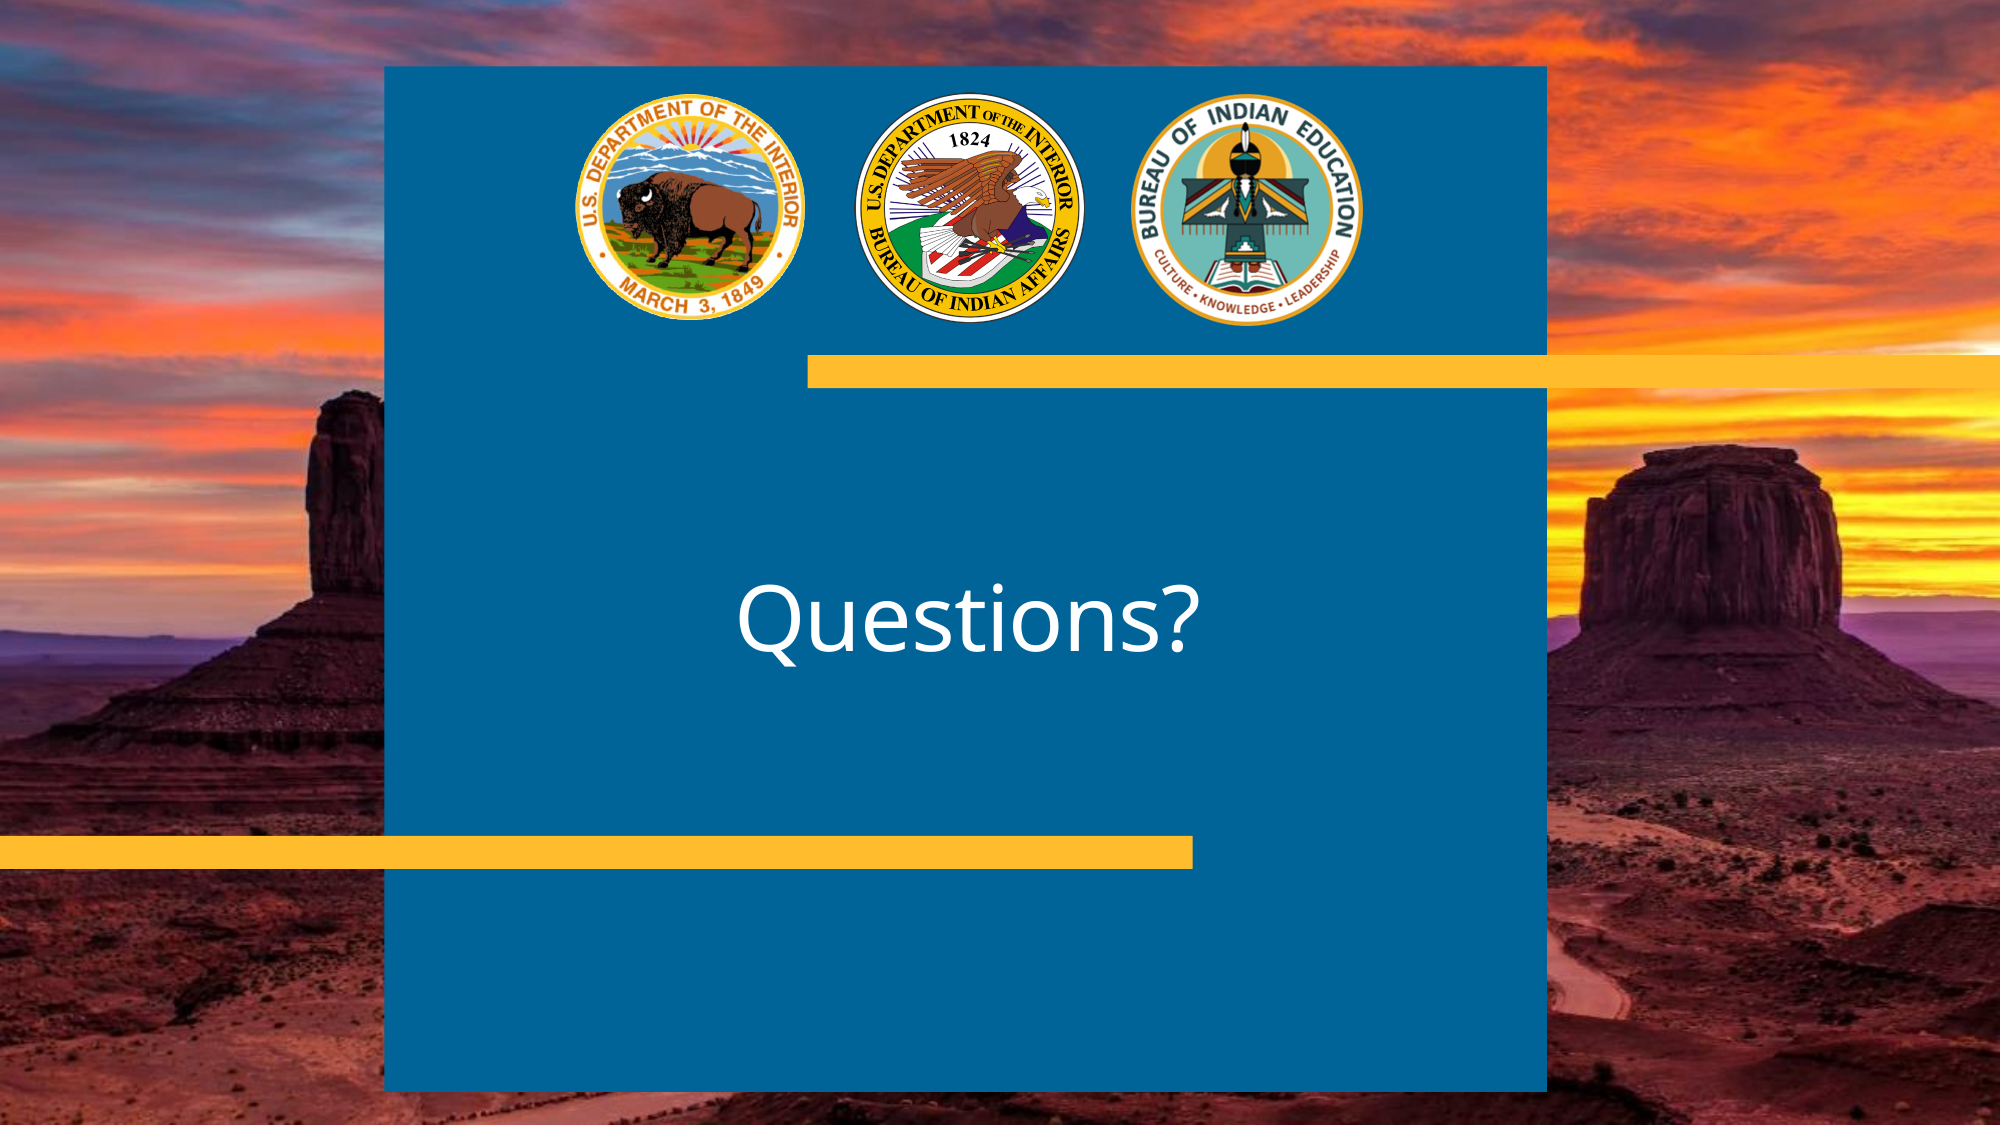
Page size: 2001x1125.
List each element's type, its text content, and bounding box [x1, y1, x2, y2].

picture [0, 389, 2000, 1125]
picture [0, 0, 2000, 835]
text_box Questions? [460, 557, 1474, 671]
picture [855, 93, 1084, 322]
picture [576, 95, 804, 319]
picture [1132, 95, 1362, 325]
